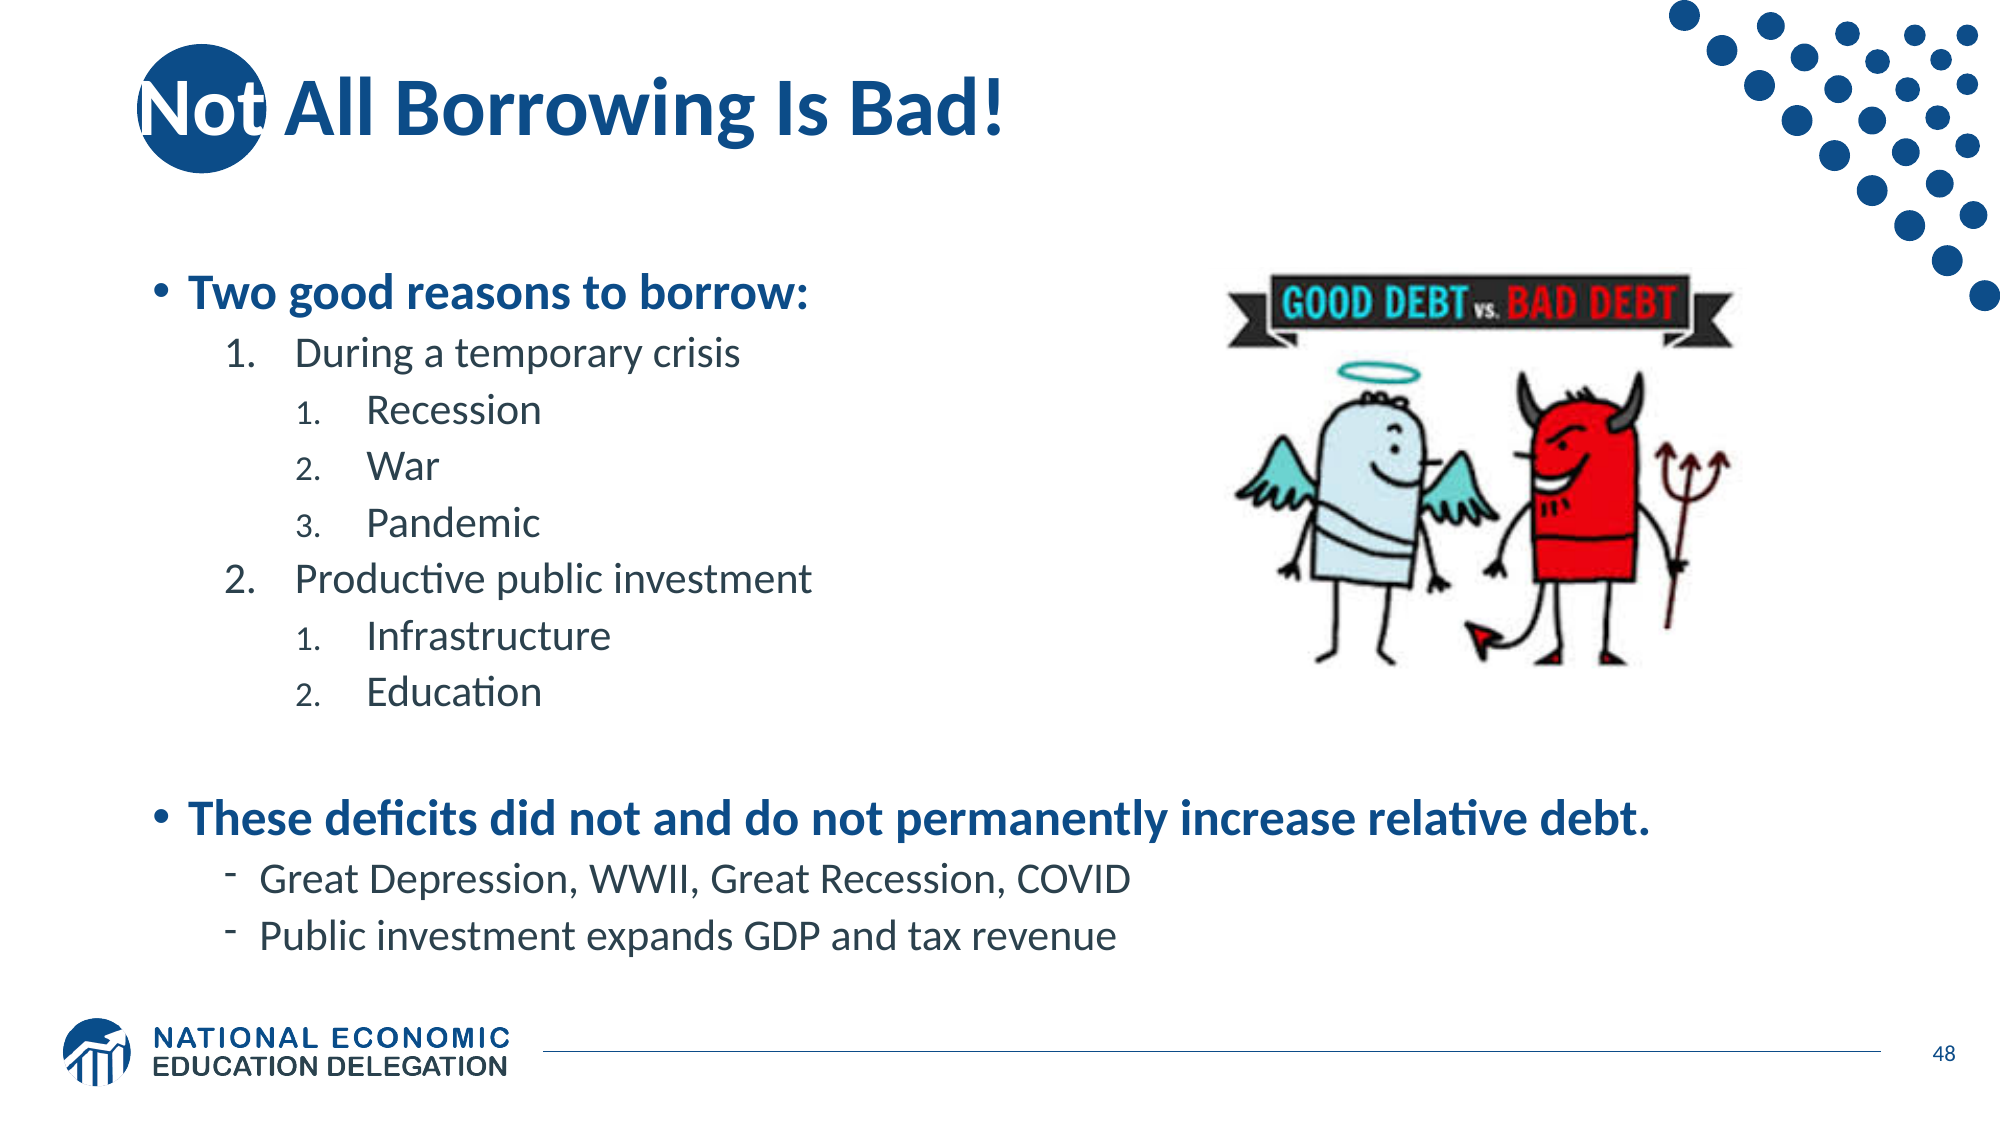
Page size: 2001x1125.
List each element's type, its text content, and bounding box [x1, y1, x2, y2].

title Not All Borrowing Is Bad! [122, 0, 1848, 218]
slide_number 48 [1521, 1022, 1972, 1082]
list Two good reasons to borrow: During a temporary crisis Recession War Pandemic Productive public investment Infrastructure Education These deficits did not and do not permanently increase relative debt. Great Depression, WWII, Great Recession, COVID Public investment expands GDP and tax revenue [137, 257, 1863, 972]
picture [1208, 267, 1747, 675]
picture [55, 1013, 520, 1091]
